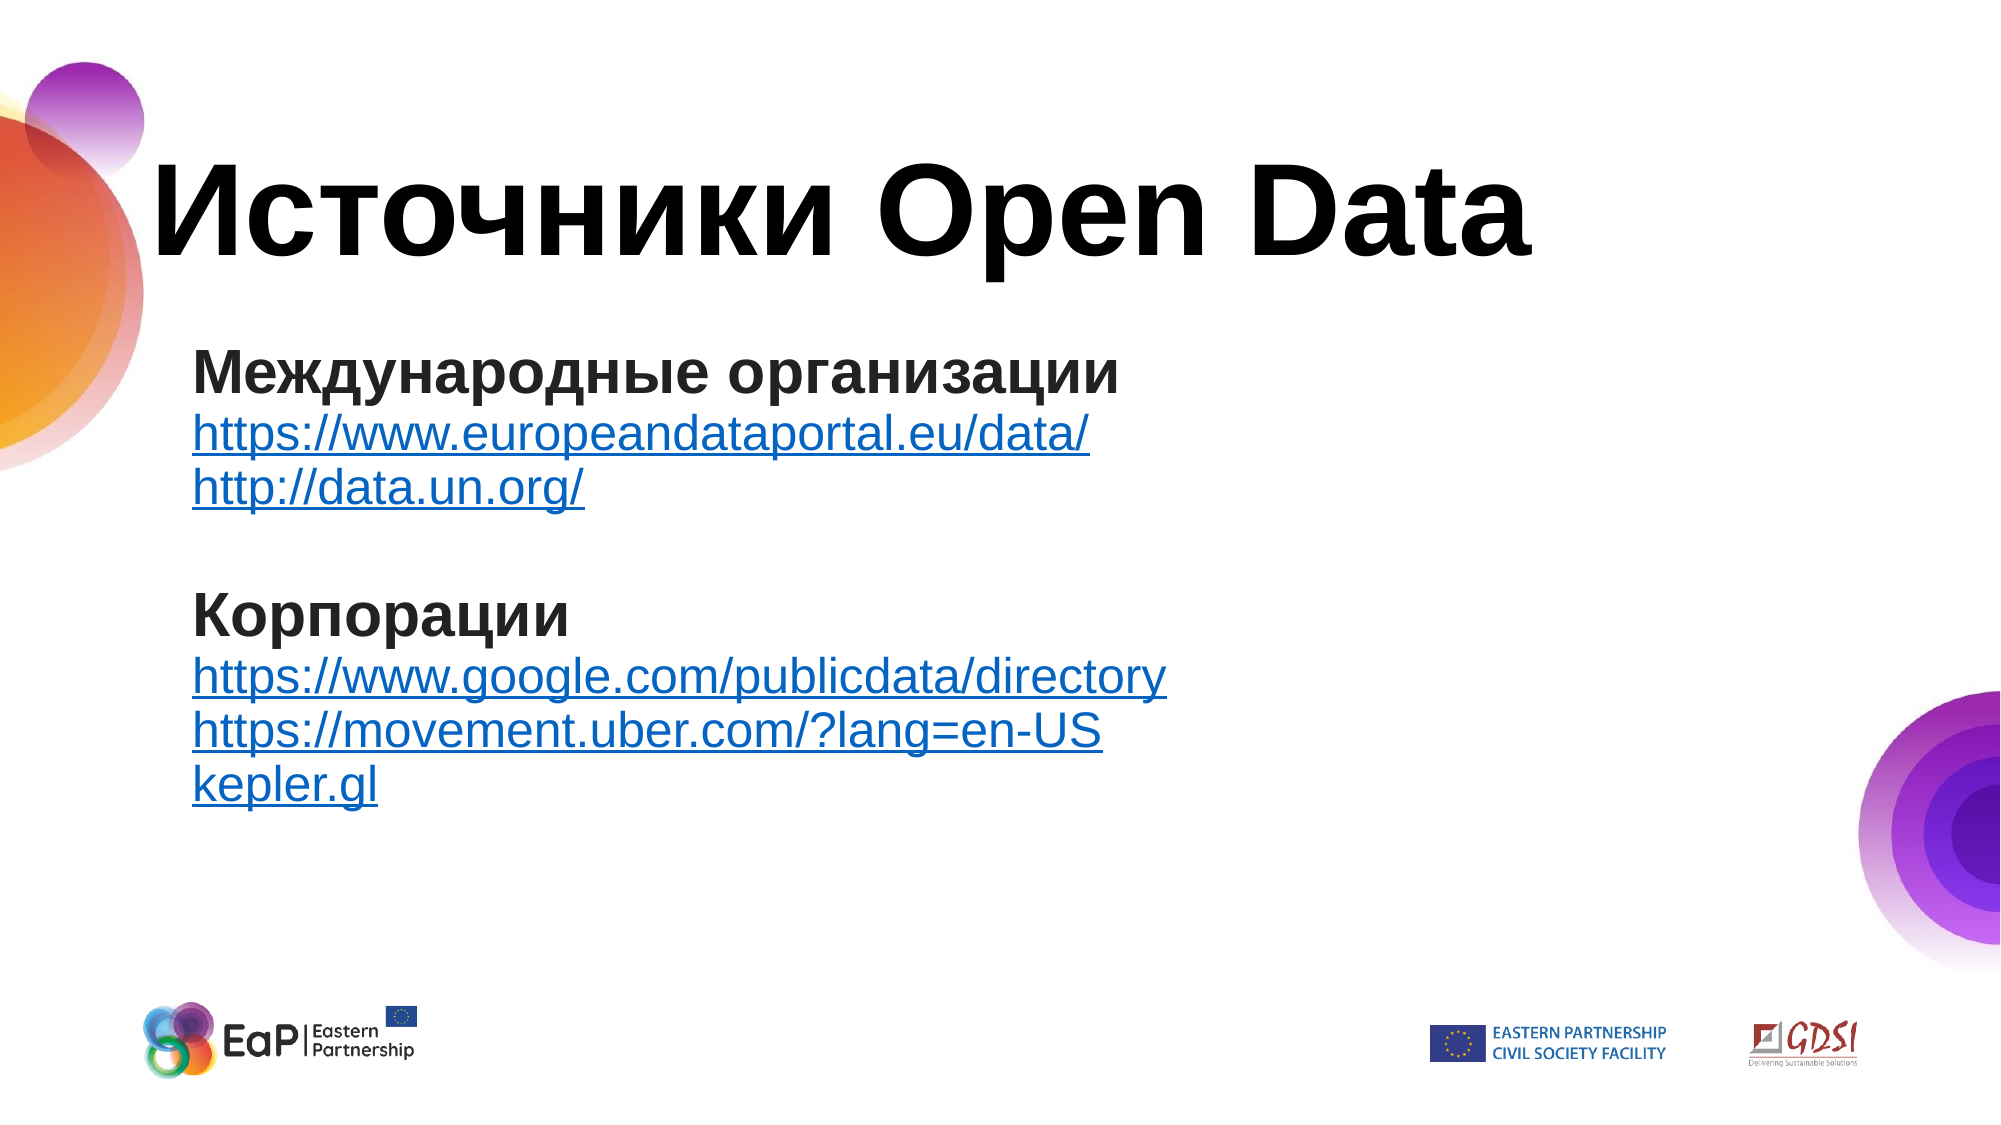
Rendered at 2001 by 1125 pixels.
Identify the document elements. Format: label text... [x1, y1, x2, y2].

picture [0, 0, 2001, 1125]
title Международные организации https://www.europeandataportal.eu/data/ http://data.un.org/ Корпорации https://www.google.com/publicdata/directory https://movement.uber.com/?lang=en-US kepler.gl [177, 332, 1660, 898]
title Источники Open Data [135, 134, 1944, 360]
